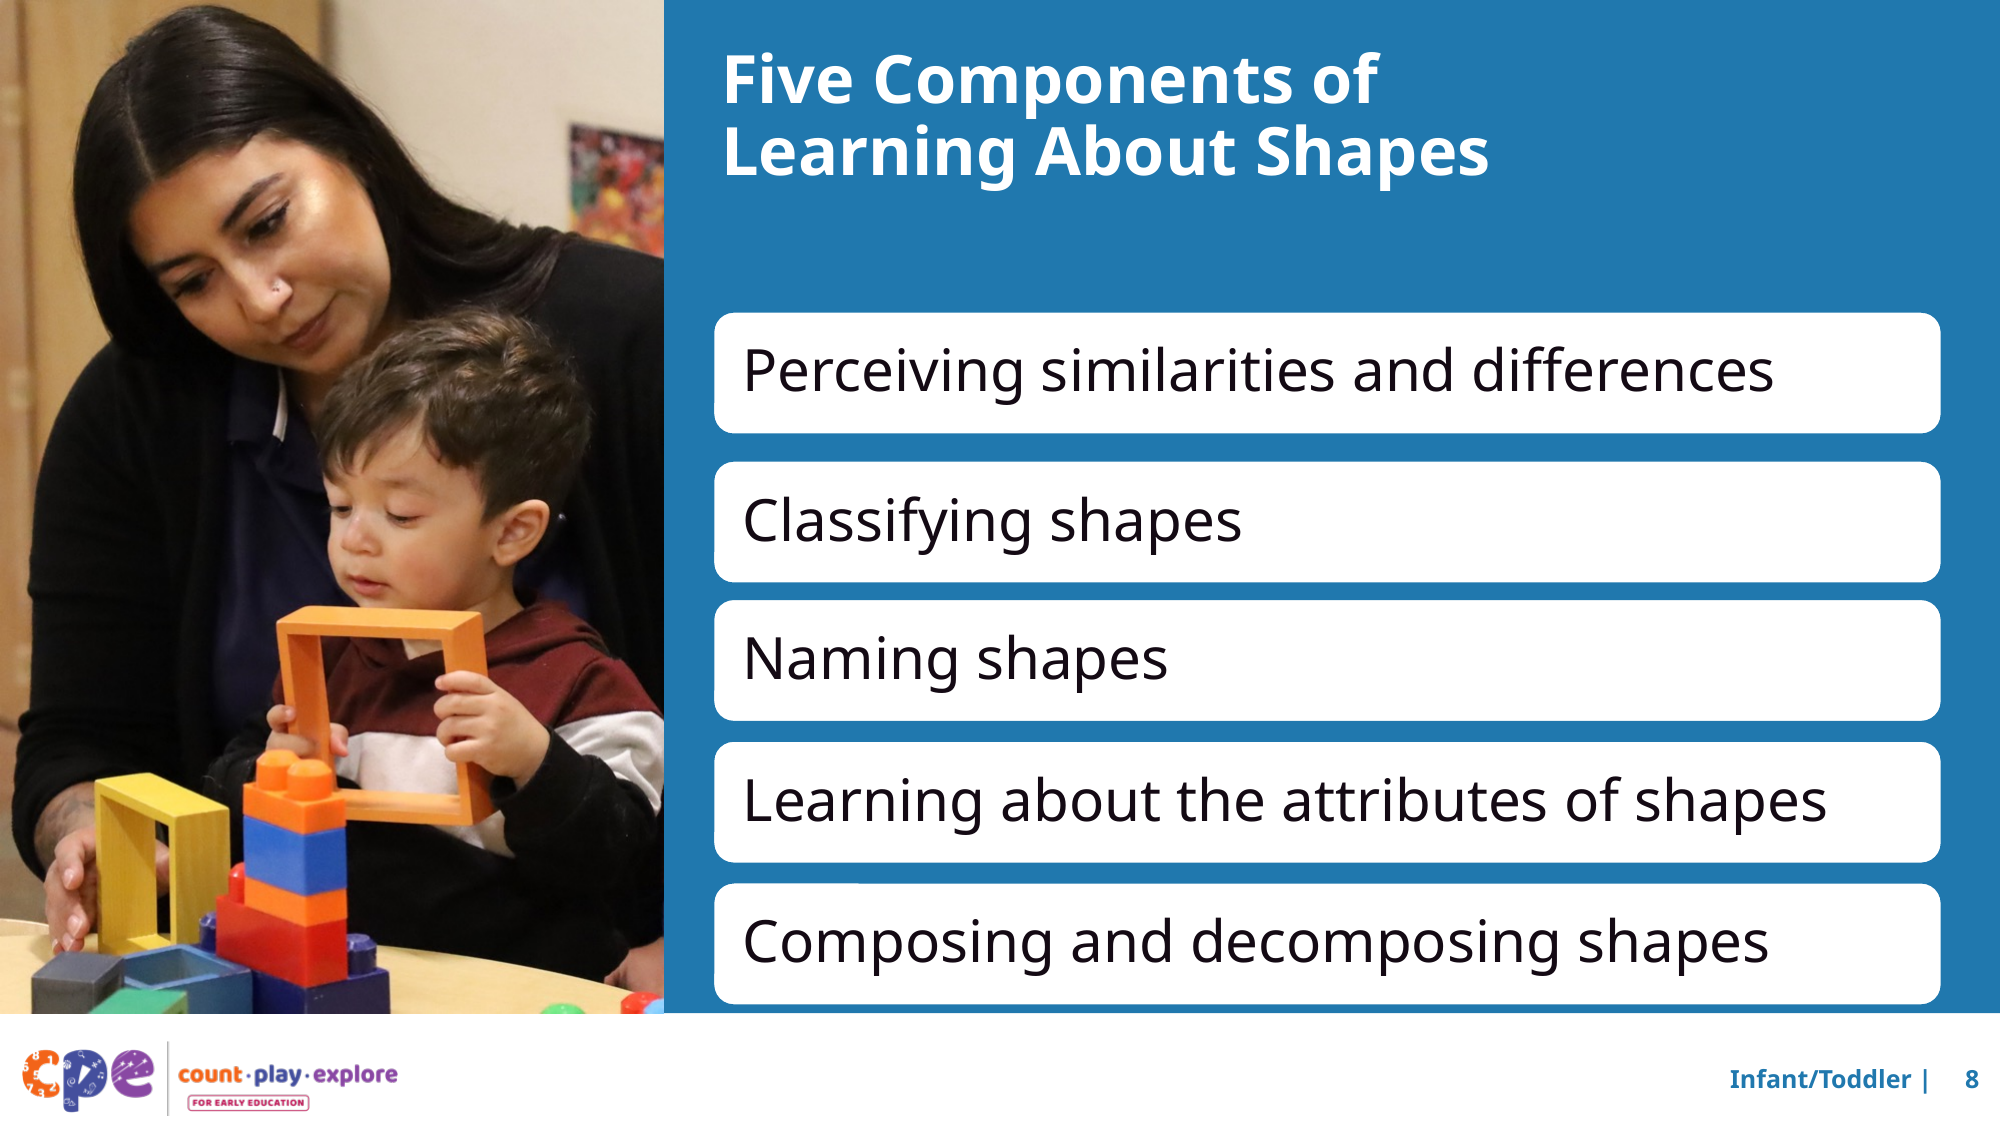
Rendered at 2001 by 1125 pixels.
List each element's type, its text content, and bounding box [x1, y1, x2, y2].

picture [22, 1041, 398, 1116]
picture [0, 0, 664, 1014]
title Five Components of Learning About Shapes [705, 38, 1970, 127]
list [713, 307, 1942, 1014]
